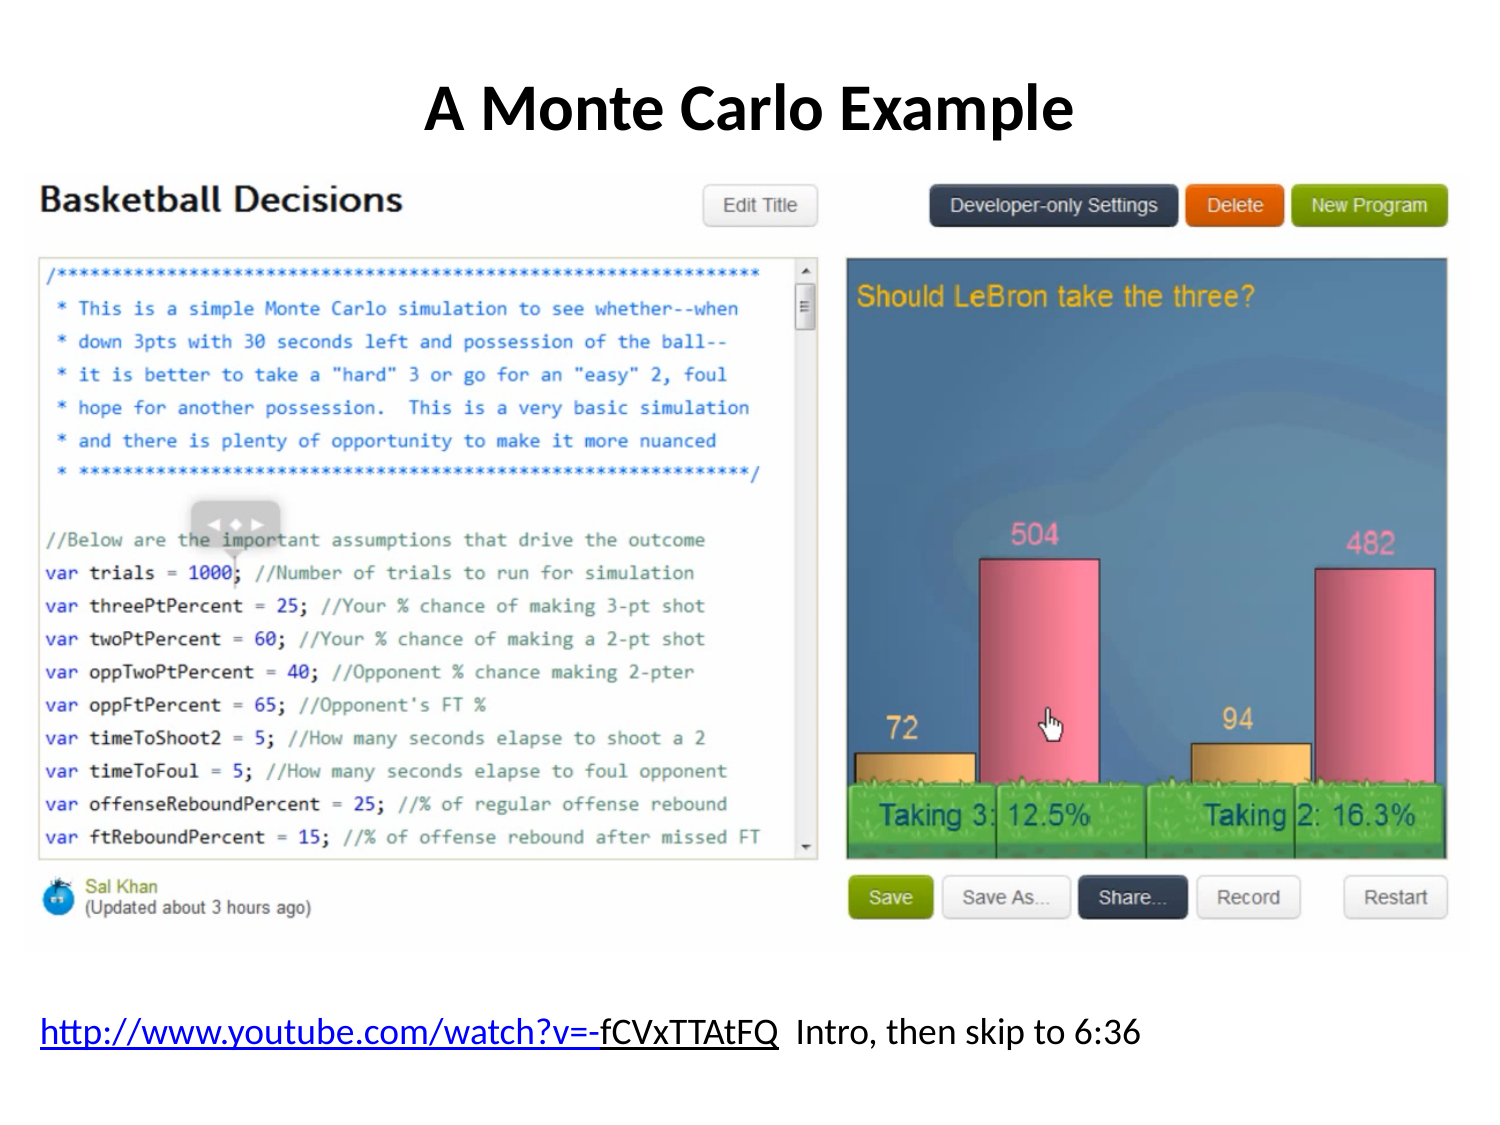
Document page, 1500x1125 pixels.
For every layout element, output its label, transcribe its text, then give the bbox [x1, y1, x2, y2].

title A Monte Carlo Example [75, 45, 1425, 163]
picture [24, 174, 1470, 951]
text_box http://www.youtube.com/watch?v=-fCVxTTAtFQ Intro, then skip to 6:36 [24, 999, 1400, 1060]
